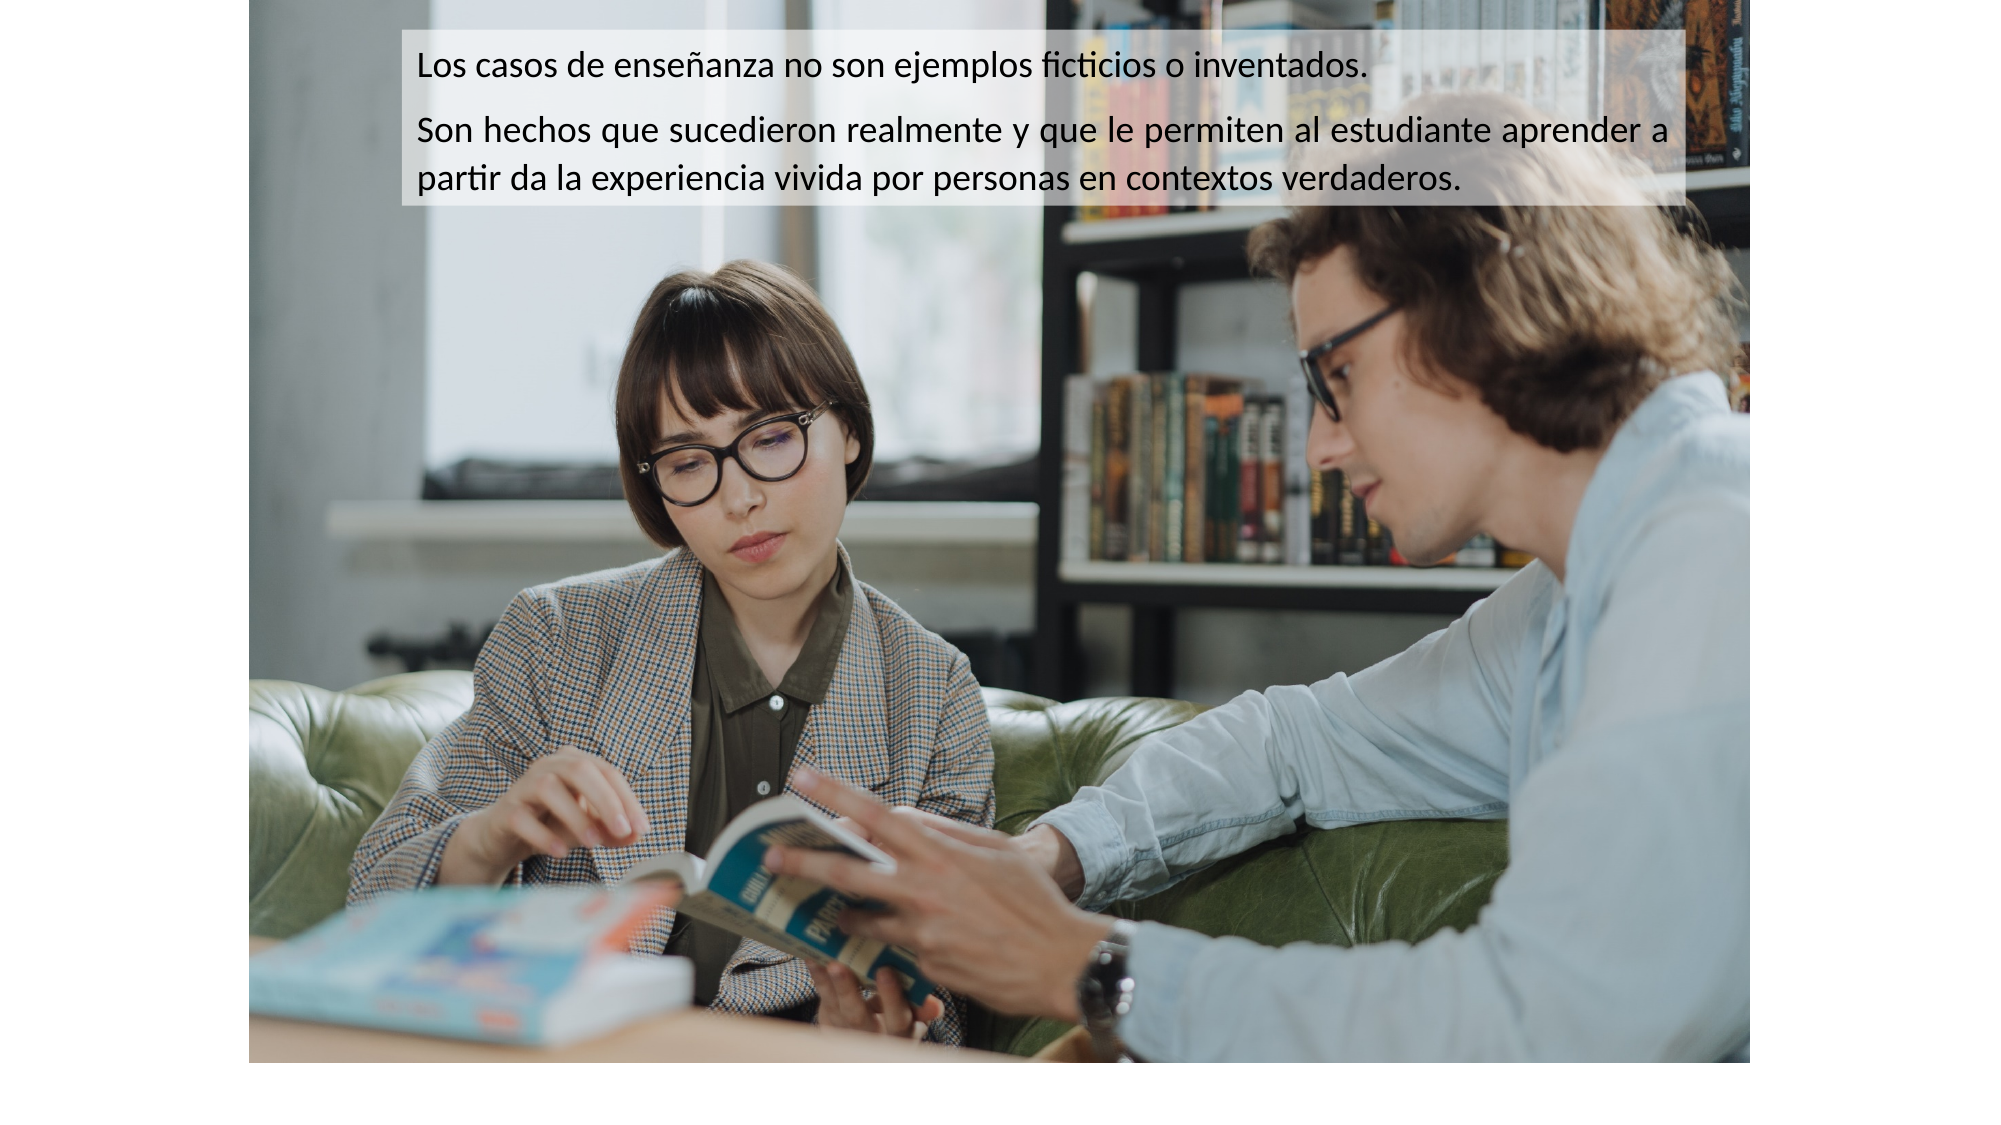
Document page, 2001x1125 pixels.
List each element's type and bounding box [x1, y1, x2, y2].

picture [249, 0, 1750, 1063]
